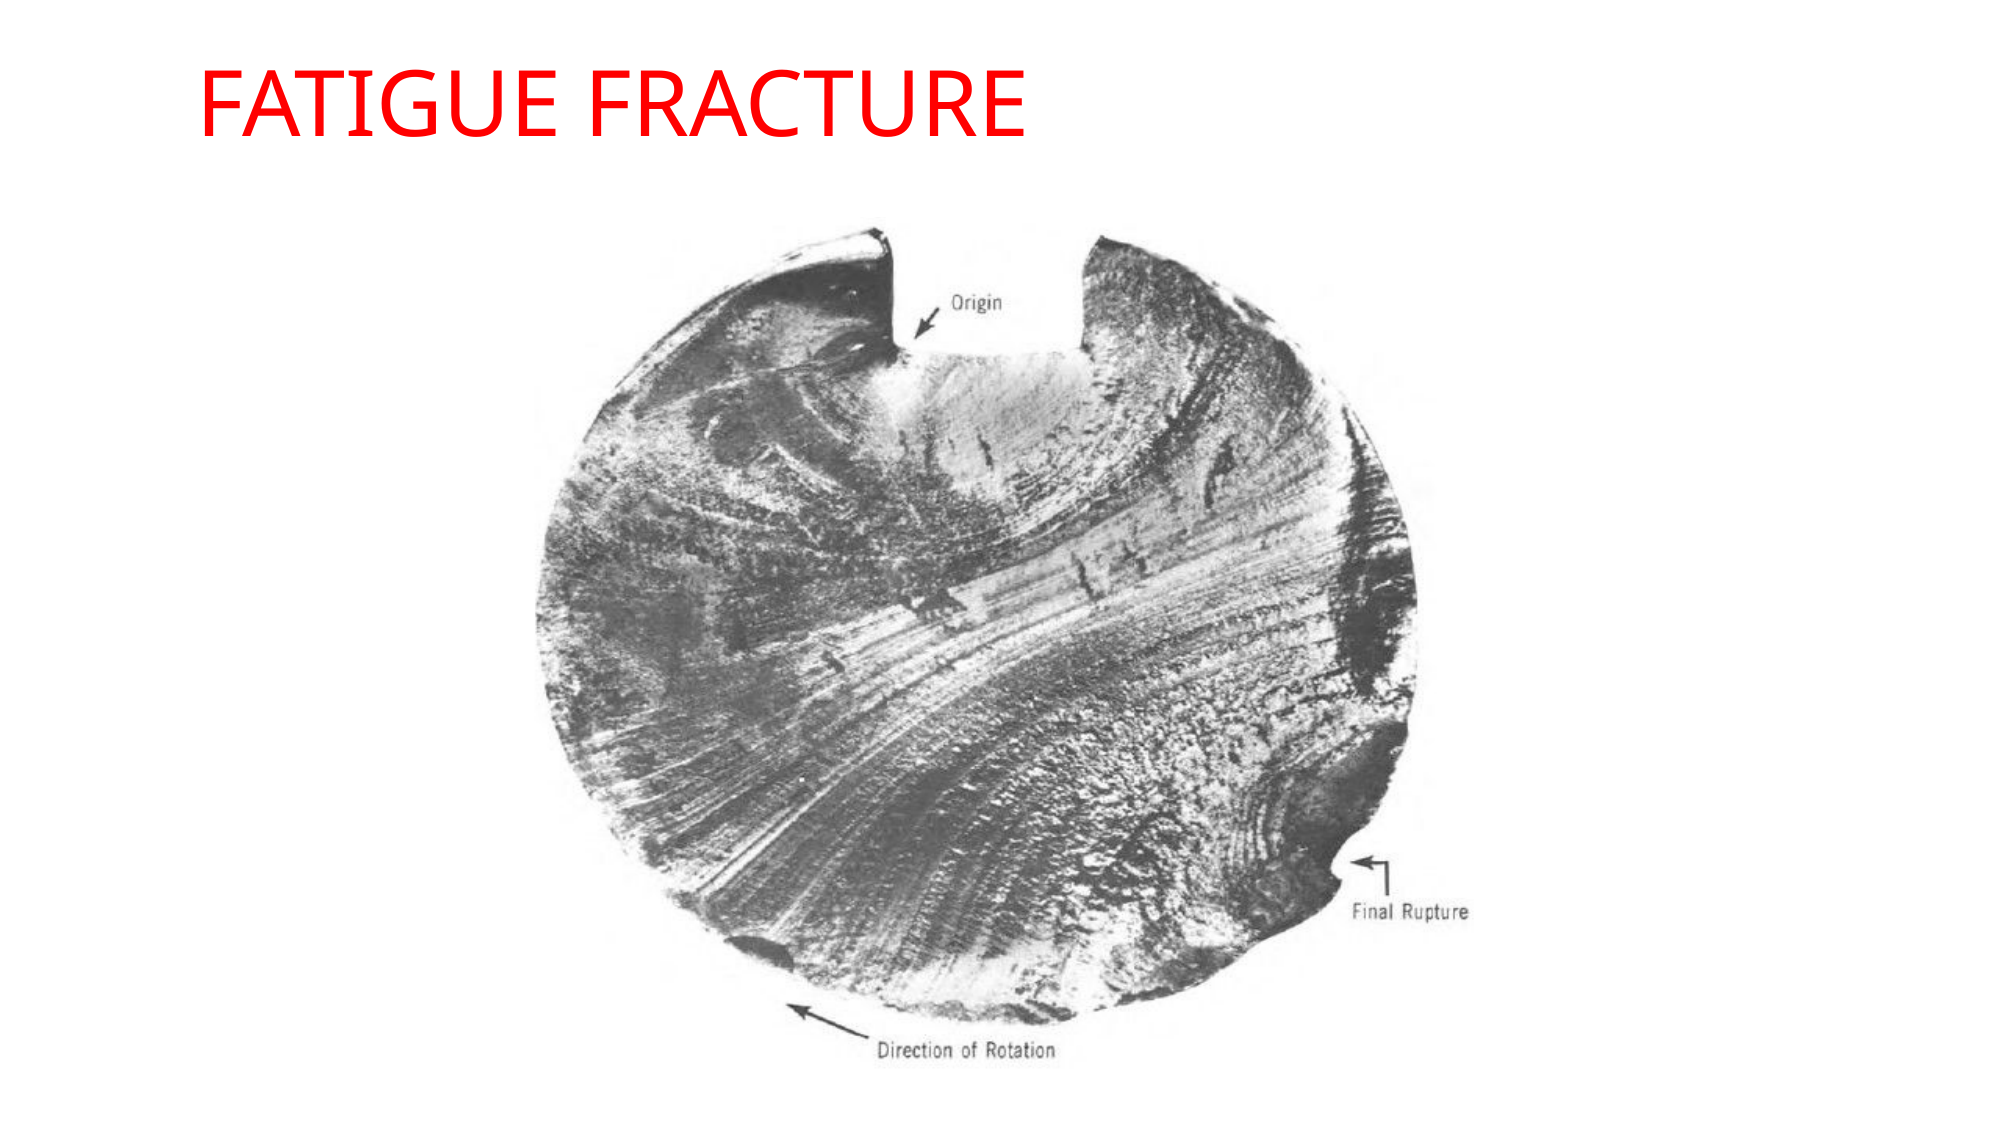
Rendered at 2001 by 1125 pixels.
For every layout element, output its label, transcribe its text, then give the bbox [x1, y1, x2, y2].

title FATIGUE FRACTURE [181, 31, 1907, 182]
picture [498, 217, 1502, 1070]
